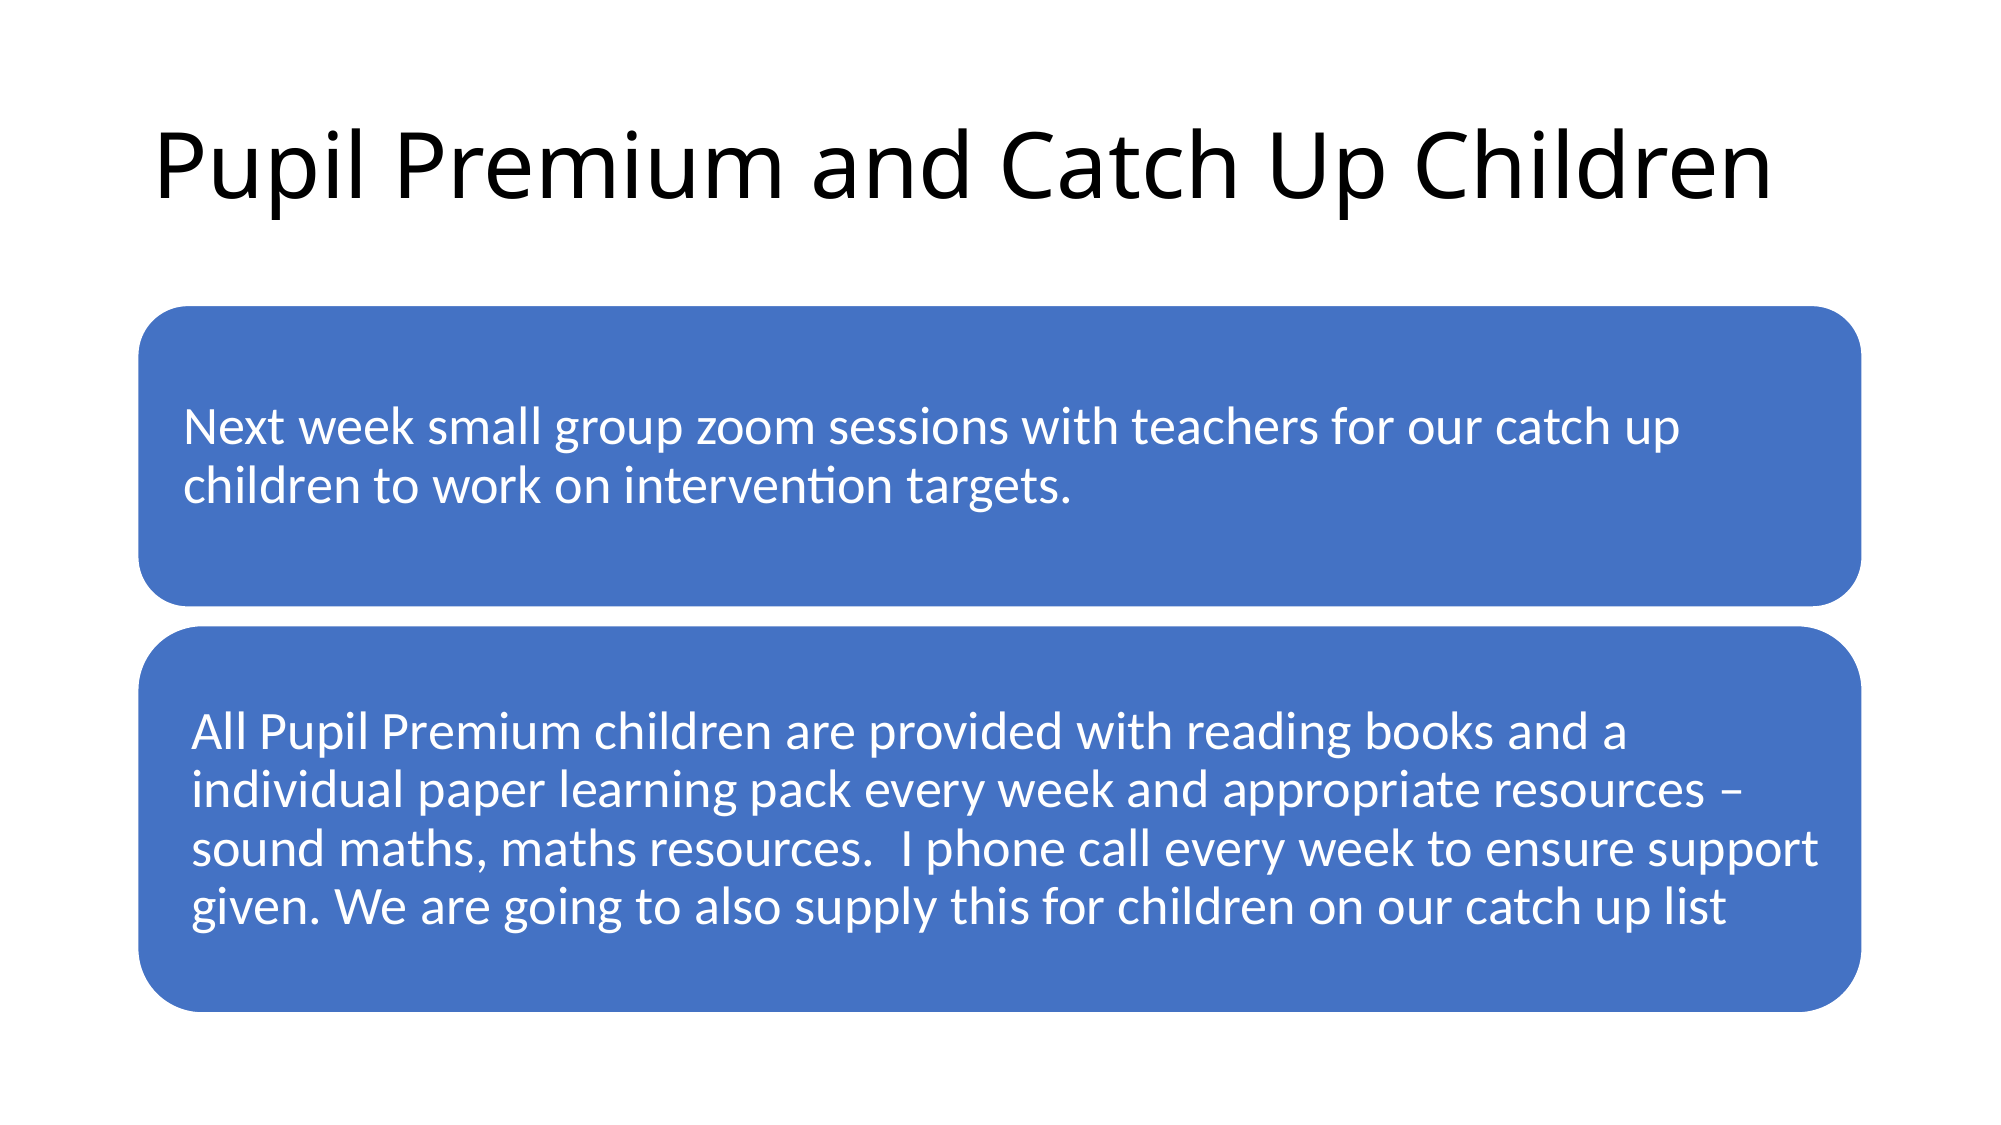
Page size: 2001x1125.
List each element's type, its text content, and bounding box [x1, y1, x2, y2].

title Pupil Premium and Catch Up Children [137, 59, 1863, 278]
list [137, 299, 1863, 1014]
